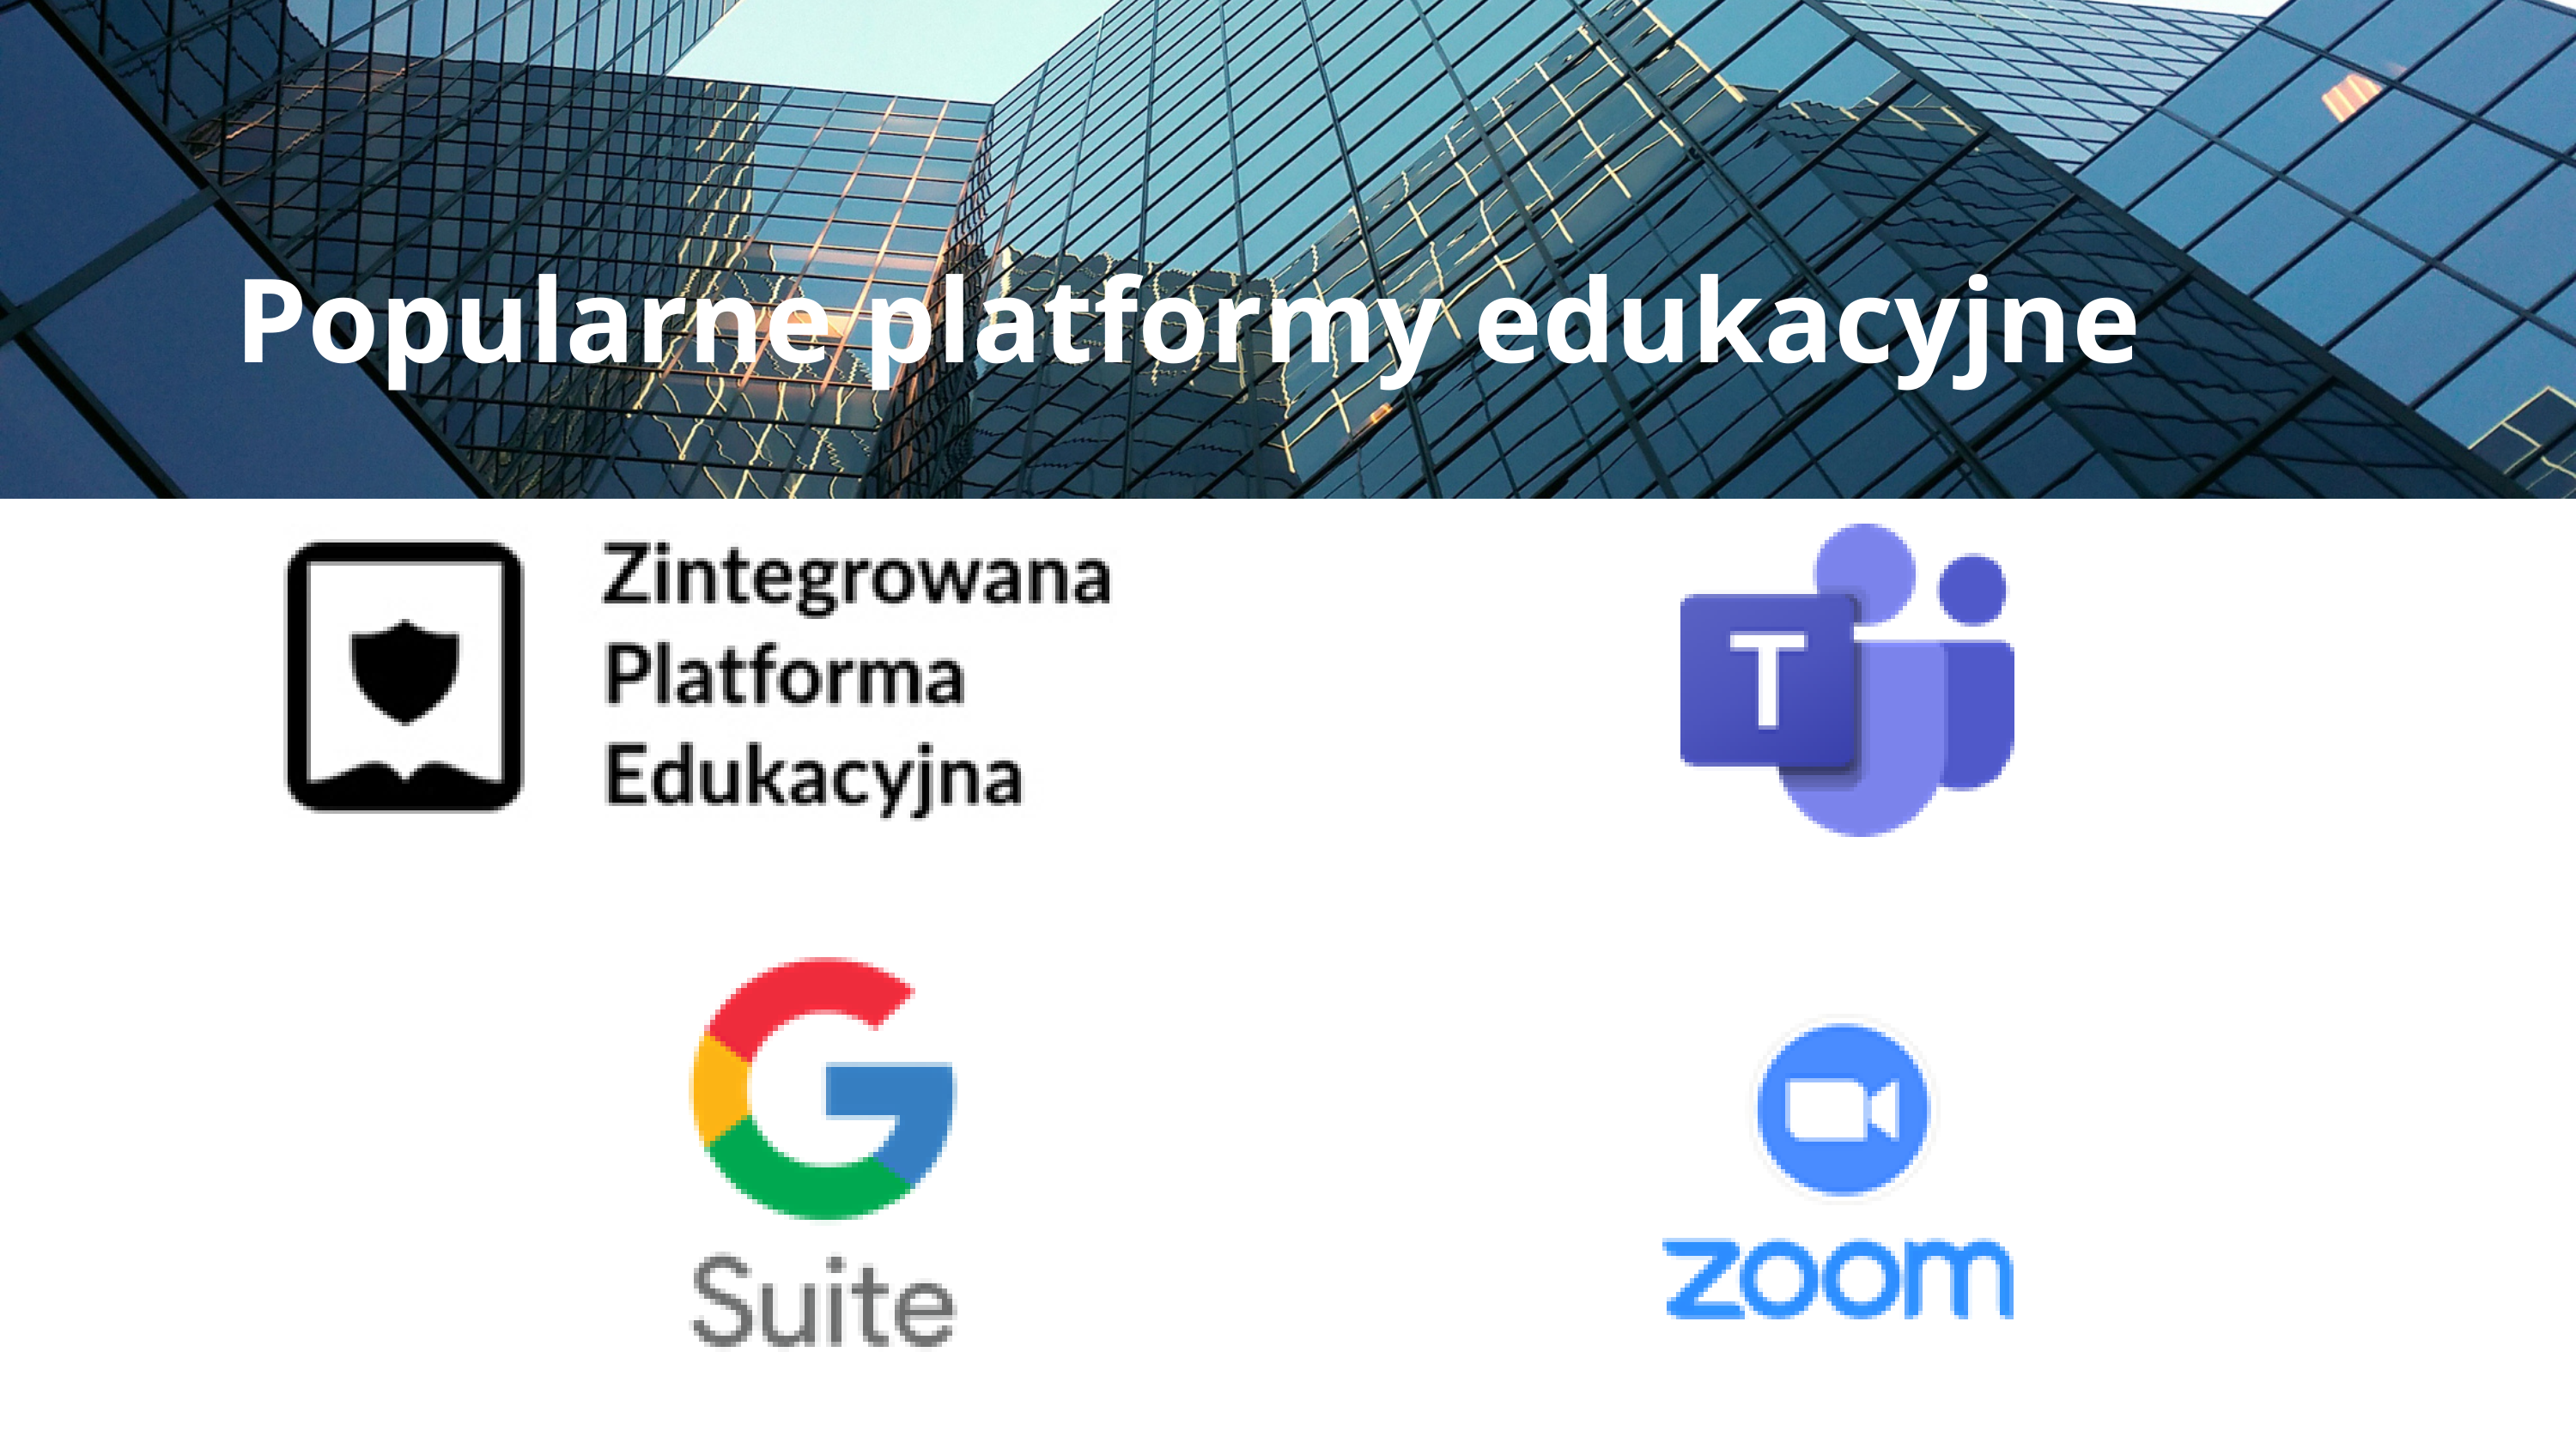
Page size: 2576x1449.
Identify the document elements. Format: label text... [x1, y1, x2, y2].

text_box [1677, 520, 2019, 842]
text_box [636, 952, 1005, 1379]
text_box [234, 520, 1159, 842]
text_box [1658, 1005, 2019, 1325]
text_box [0, 0, 2576, 499]
text_box Popularne platformy edukacyjne [234, 258, 2432, 387]
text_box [657, 724, 986, 842]
